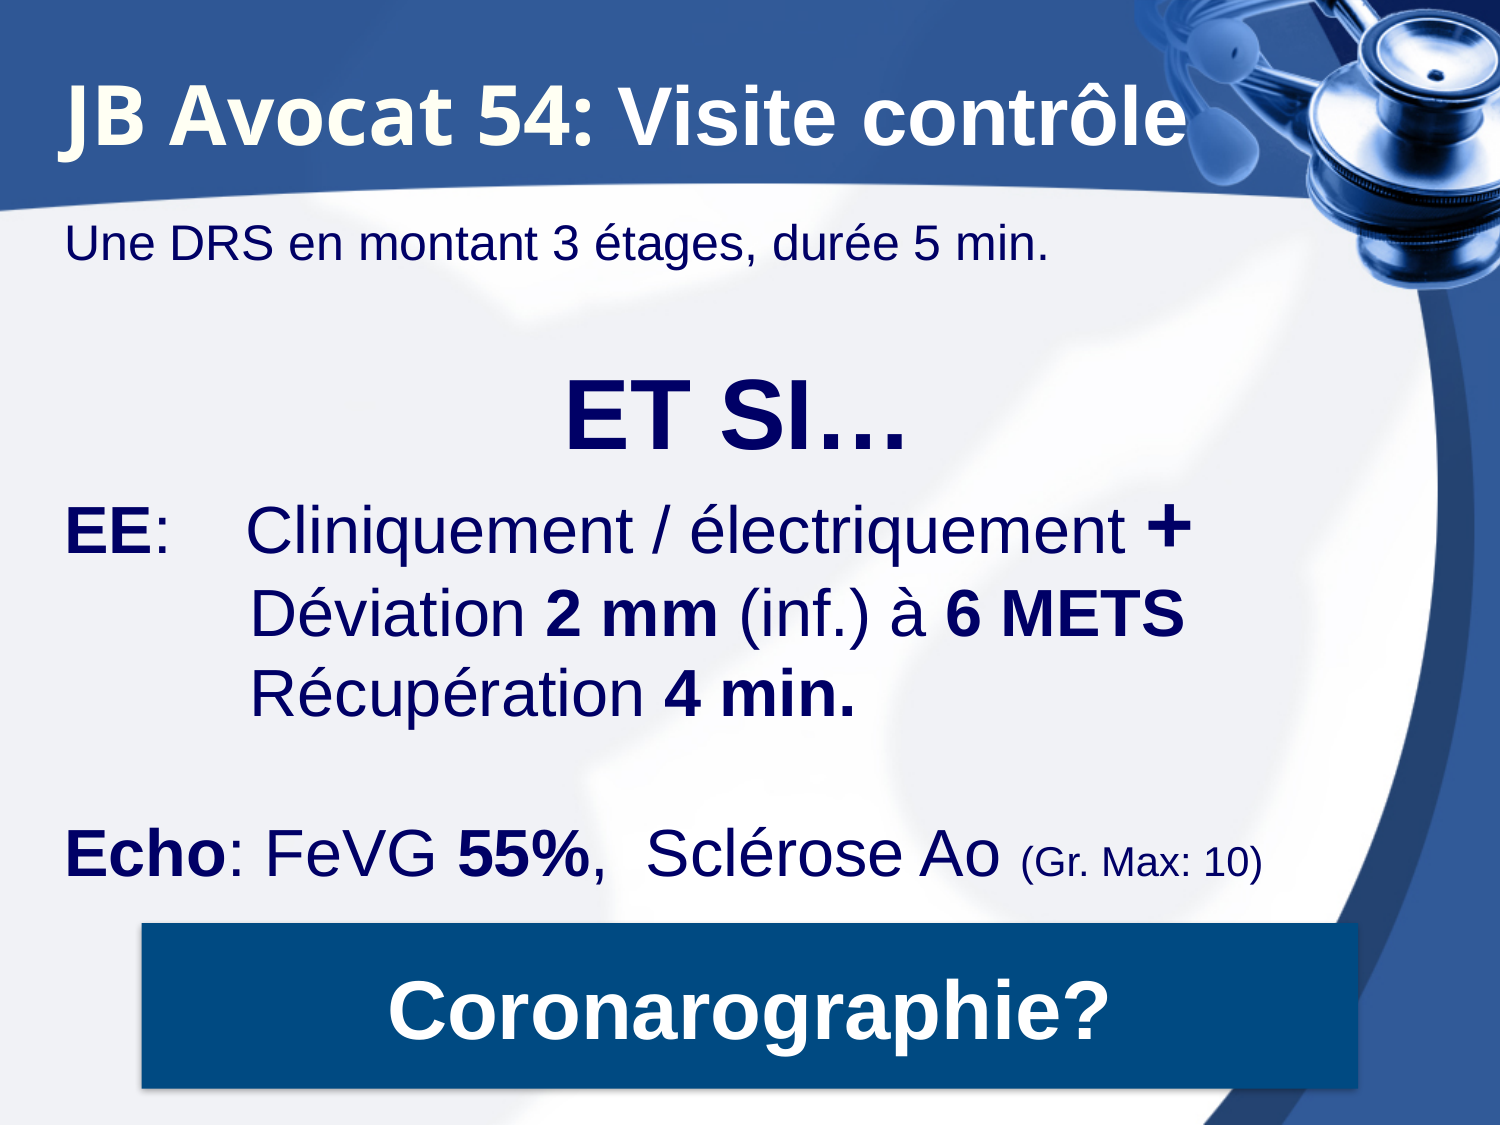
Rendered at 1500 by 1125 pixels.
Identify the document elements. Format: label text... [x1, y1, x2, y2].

text_box Une DRS en montant 3 étages, durée 5 min. ET SI… EE: Cliniquement / électriquement + Déviation 2 mm (inf.) à 6 METS Récupération 4 min. Echo: FeVG 55%, Sclérose Ao (Gr. Max: 10) [49, 270, 1500, 1037]
text_box JB Avocat 54: Visite contrôle [49, 54, 1500, 270]
picture [0, 0, 1500, 1125]
text_box Coronarographie? [141, 923, 1359, 1089]
